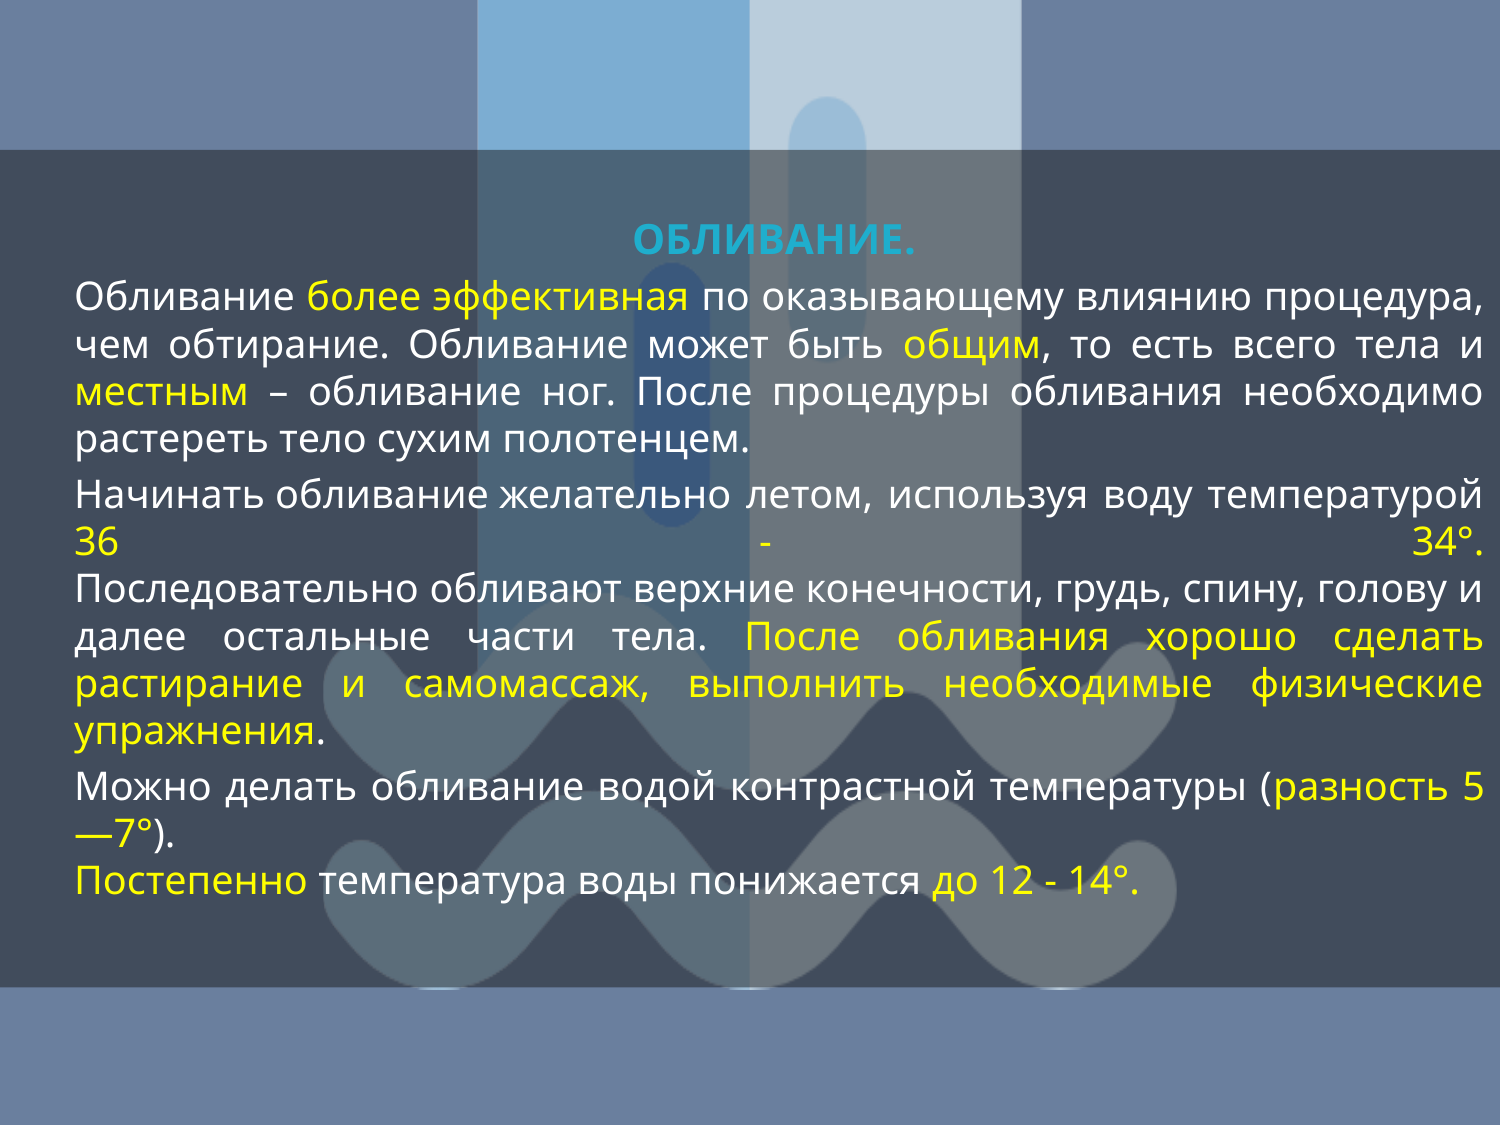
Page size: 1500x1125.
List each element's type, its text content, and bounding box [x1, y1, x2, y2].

list ОБЛИВАНИЕ. Обливание более эффективная по оказывающему влиянию процедура, чем обтирание. Обливание может быть общим, то есть всего тела и местным – обливание ног. После процедуры обливания необходимо растереть тело сухим полотенцем. Начинать обливание желательно летом, используя воду температурой 36 - 34°. Последовательно обливают верхние конечности, грудь, спину, голову и далее остальные части тела. После обливания хорошо сделать растирание и самомассаж, выполнить необходимые физические упражнения. Можно делать обливание водой контрастной температуры (разность 5—7°). Постепенно температура воды понижается до 12 - 14°. [0, 149, 317, 988]
picture [323, 0, 1177, 990]
list ОБЛИВАНИЕ. Обливание более эффективная по оказывающему влиянию процедура, чем обтирание. Обливание может быть общим, то есть всего тела и местным – обливание ног. После процедуры обливания необходимо растереть тело сухим полотенцем. Начинать обливание желательно летом, используя воду температурой 36 - 34°. Последовательно обливают верхние конечности, грудь, спину, голову и далее остальные части тела. После обливания хорошо сделать растирание и самомассаж, выполнить необходимые физические упражнения. Можно делать обливание водой контрастной температуры (разность 5—7°). Постепенно температура воды понижается до 12 - 14°. [1180, 149, 1500, 988]
